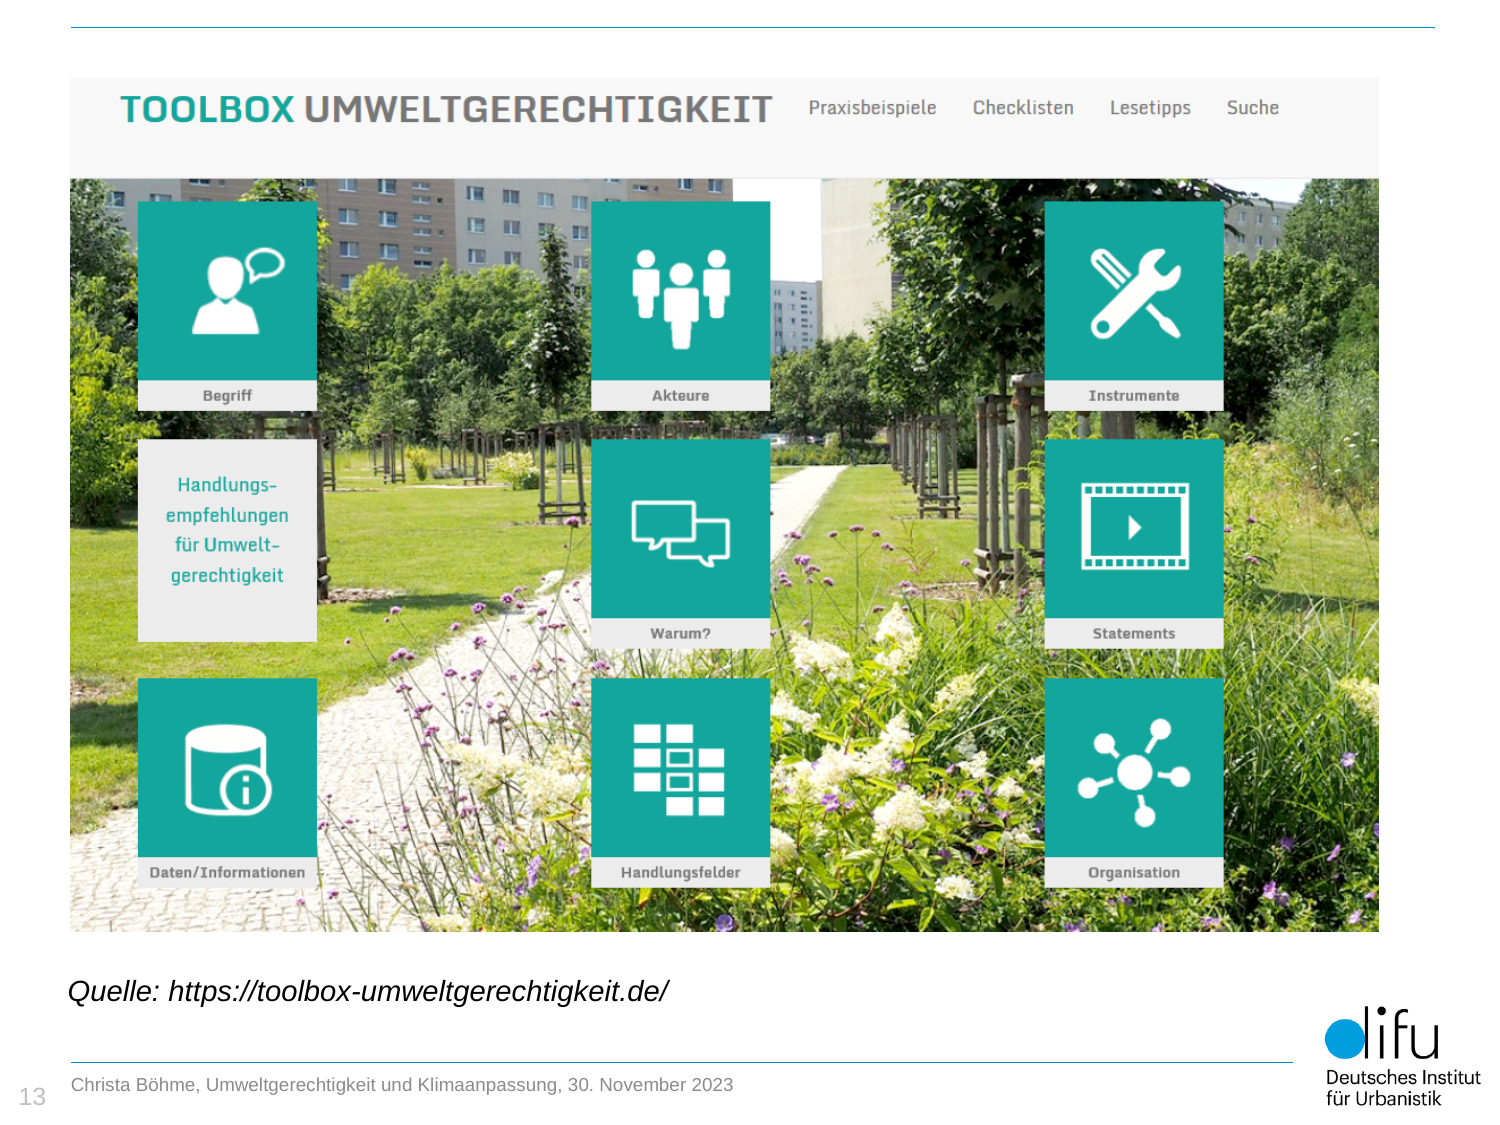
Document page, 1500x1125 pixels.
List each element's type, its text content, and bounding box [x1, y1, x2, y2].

picture [1297, 976, 1500, 1125]
picture [70, 77, 1379, 932]
footer Christa Böhme, Umweltgerechtigkeit und Klimaanpassung, 30. November 2023 [70, 1072, 1294, 1124]
text_box Quelle: https://toolbox-umweltgerechtigkeit.de/ [53, 964, 1483, 1015]
